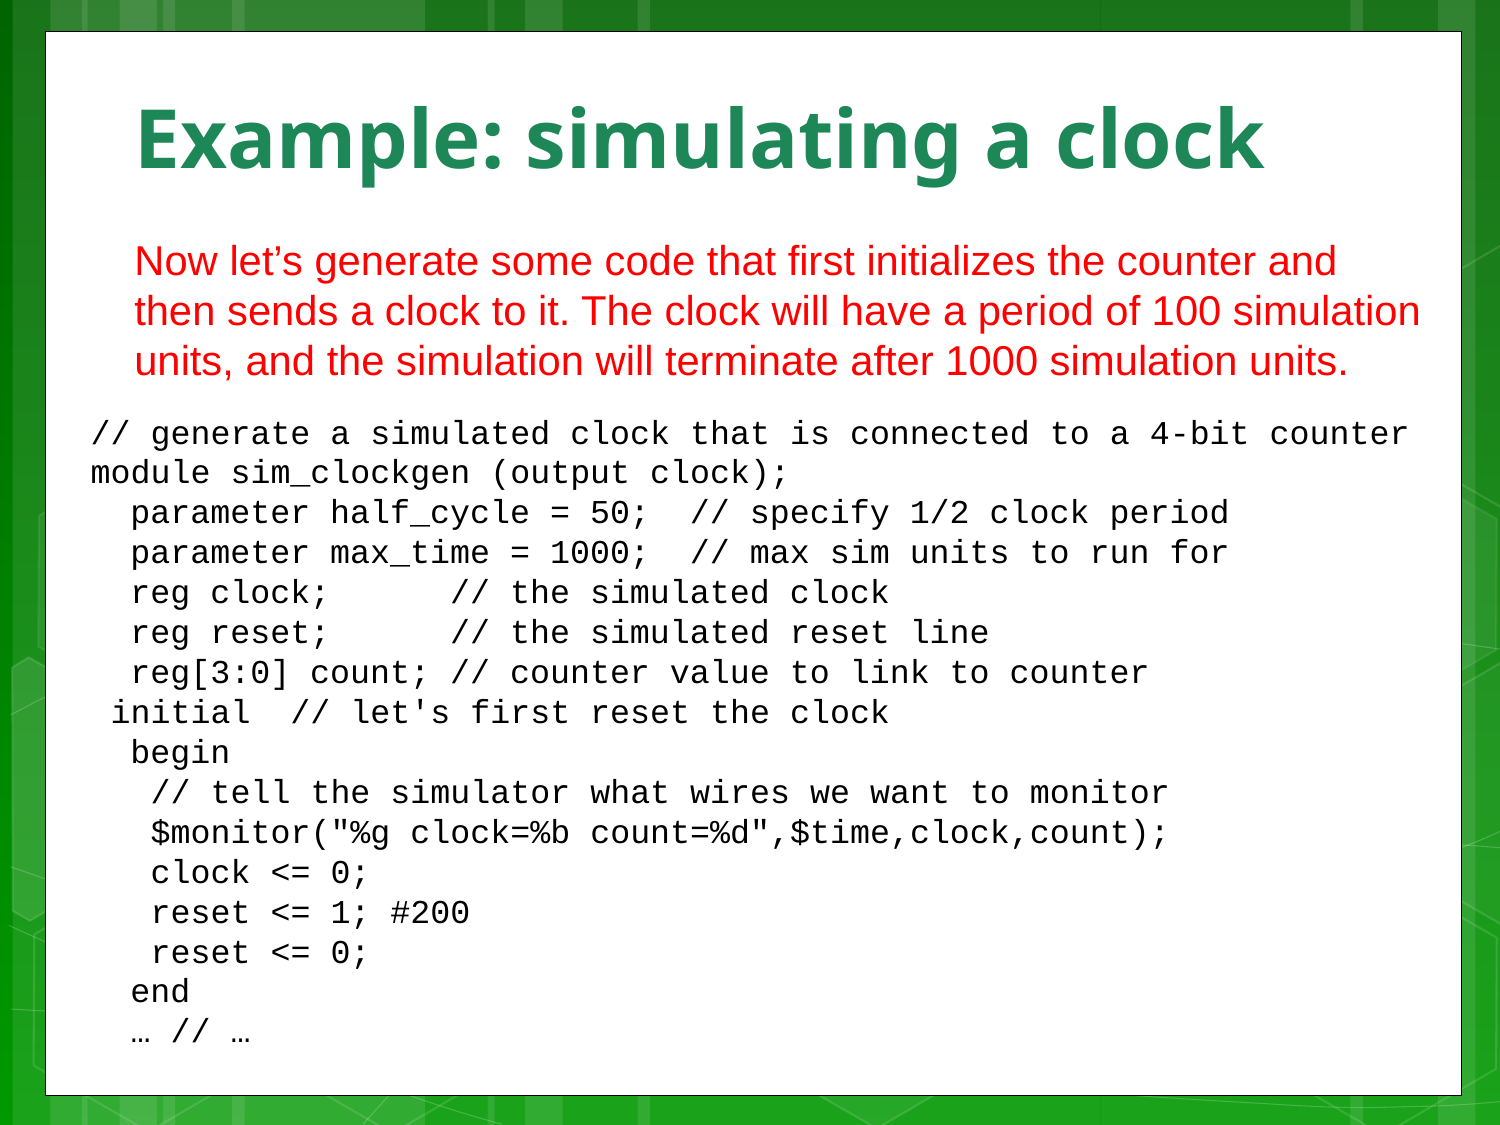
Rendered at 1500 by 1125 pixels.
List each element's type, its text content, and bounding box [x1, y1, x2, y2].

title Example: simulating a clock [119, 78, 1383, 193]
text_box Now let’s generate some code that first initializes the counter and then sends a clock to it. The clock will have a period of 100 simulation units, and the simulation will terminate after 1000 simulation units. [119, 226, 1442, 392]
text_box // generate a simulated clock that is connected to a 4-bit counter module sim_clockgen (output clock); parameter half_cycle = 50; // specify 1/2 clock period parameter max_time = 1000; // max sim units to run for reg clock; // the simulated clock reg reset; // the simulated reset line reg[3:0] count; // counter value to link to counter initial // let's first reset the clock begin // tell the simulator what wires we want to monitor $monitor("%g clock=%b count=%d",$time,clock,count); clock <= 0; reset <= 1; #200 reset <= 0; end … // … [75, 403, 1442, 1057]
